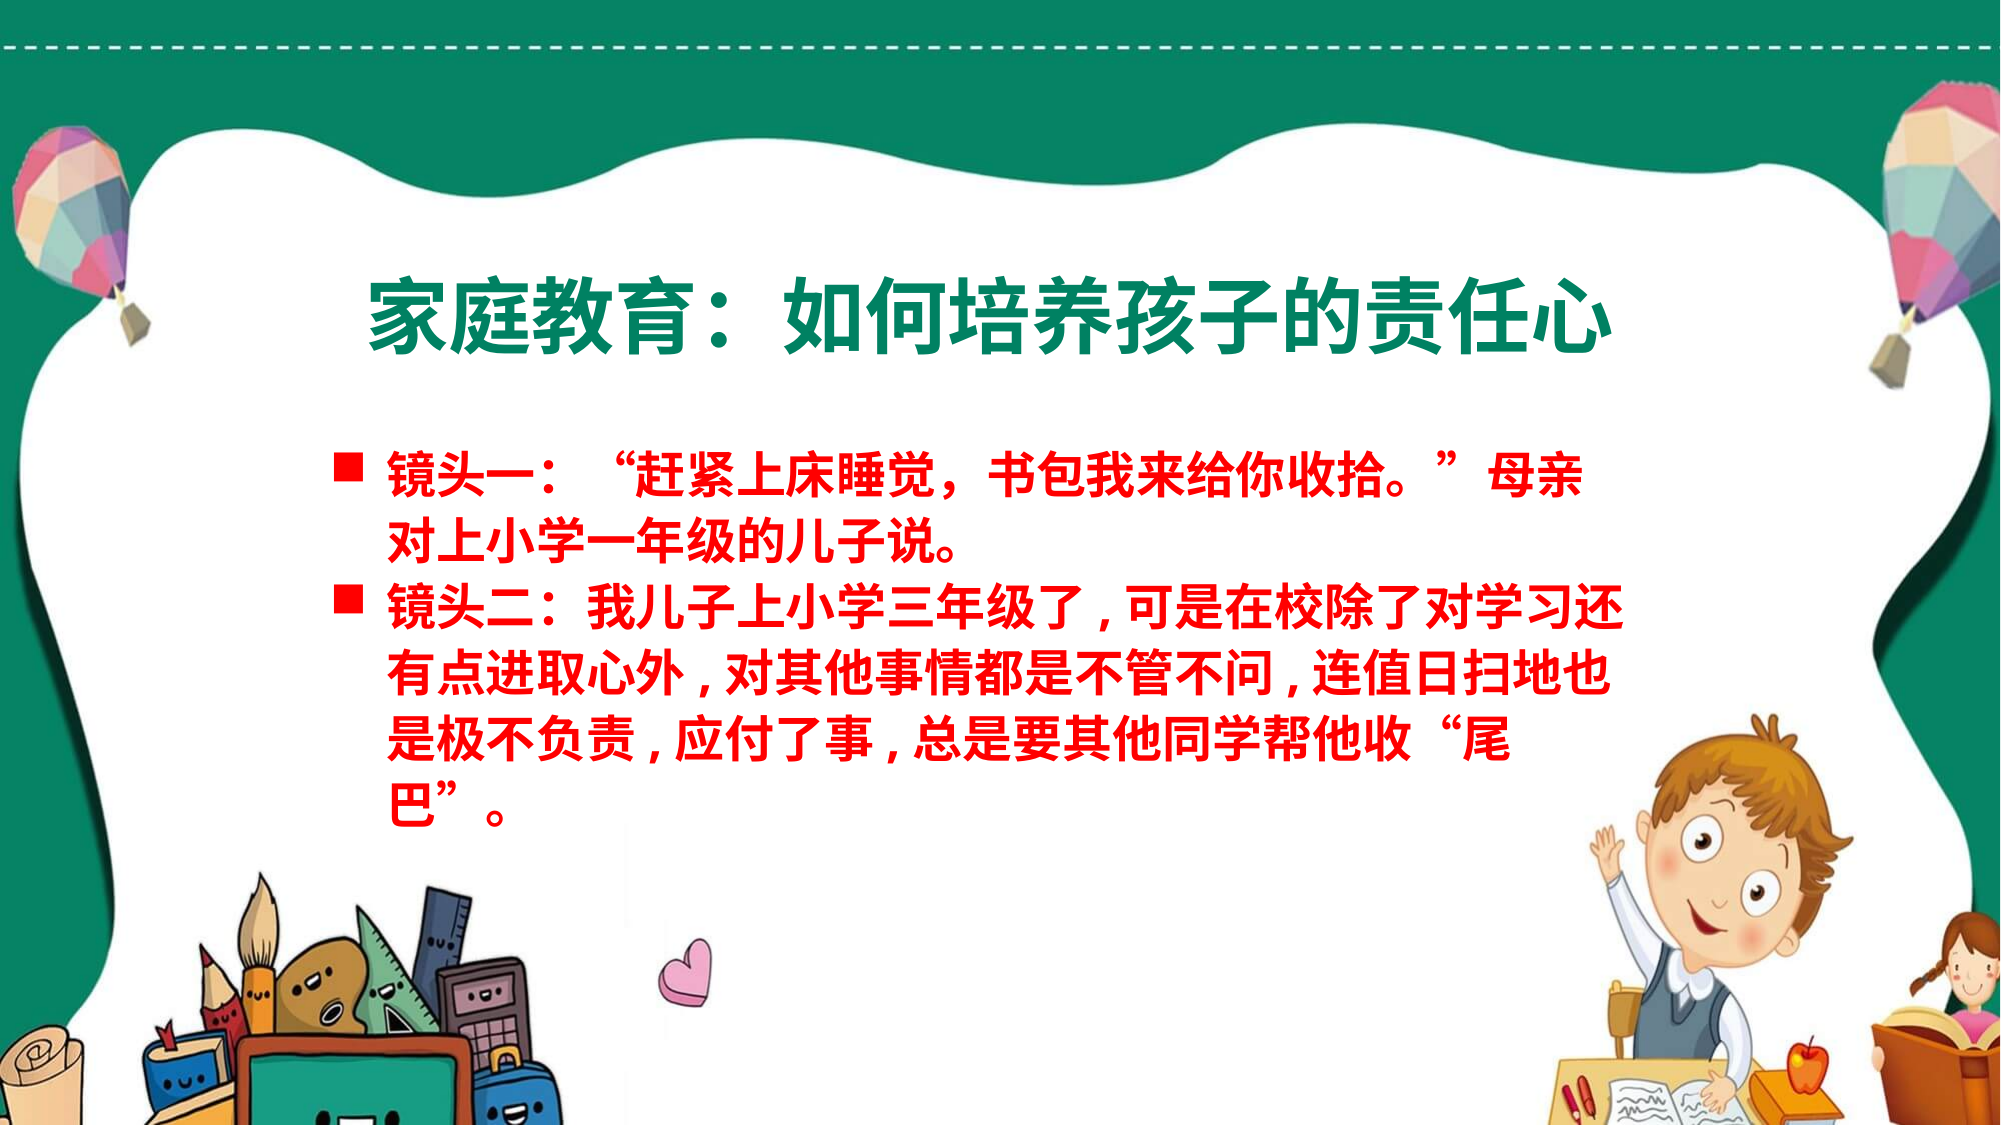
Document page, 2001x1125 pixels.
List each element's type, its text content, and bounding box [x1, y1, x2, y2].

picture [0, 0, 2001, 1125]
list 镜头一：“赶紧上床睡觉，书包我来给你收拾。”母亲对上小学一年级的儿子说。 镜头二：我儿子上小学三年级了,可是在校除了对学习还有点进取心外,对其他事情都是不管不问,连值日扫地也是极不负责,应付了事,总是要其他同学帮他收“尾巴”。 [314, 429, 1650, 1125]
title 家庭教育：如何培养孩子的责任心 [350, 255, 1957, 363]
